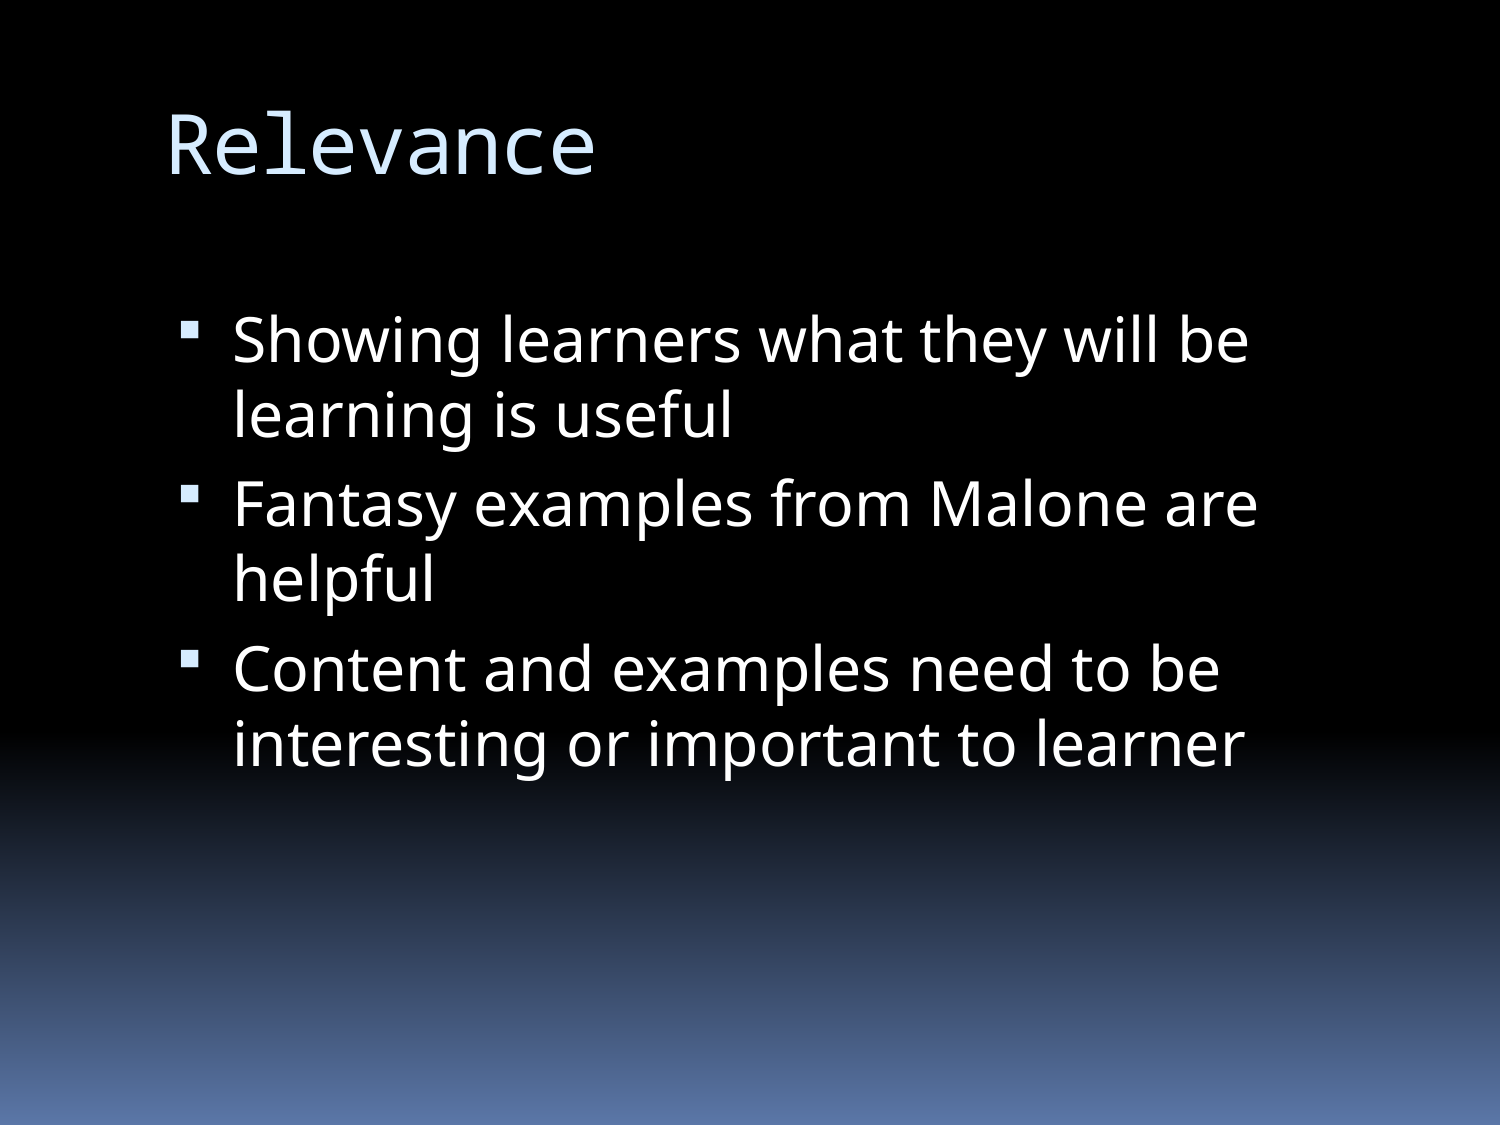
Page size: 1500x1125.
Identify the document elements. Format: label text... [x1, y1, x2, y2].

list Showing learners what they will be learning is useful Fantasy examples from Malone are helpful Content and examples need to be interesting or important to learner [150, 292, 1425, 1043]
title Relevance [150, 83, 1425, 234]
